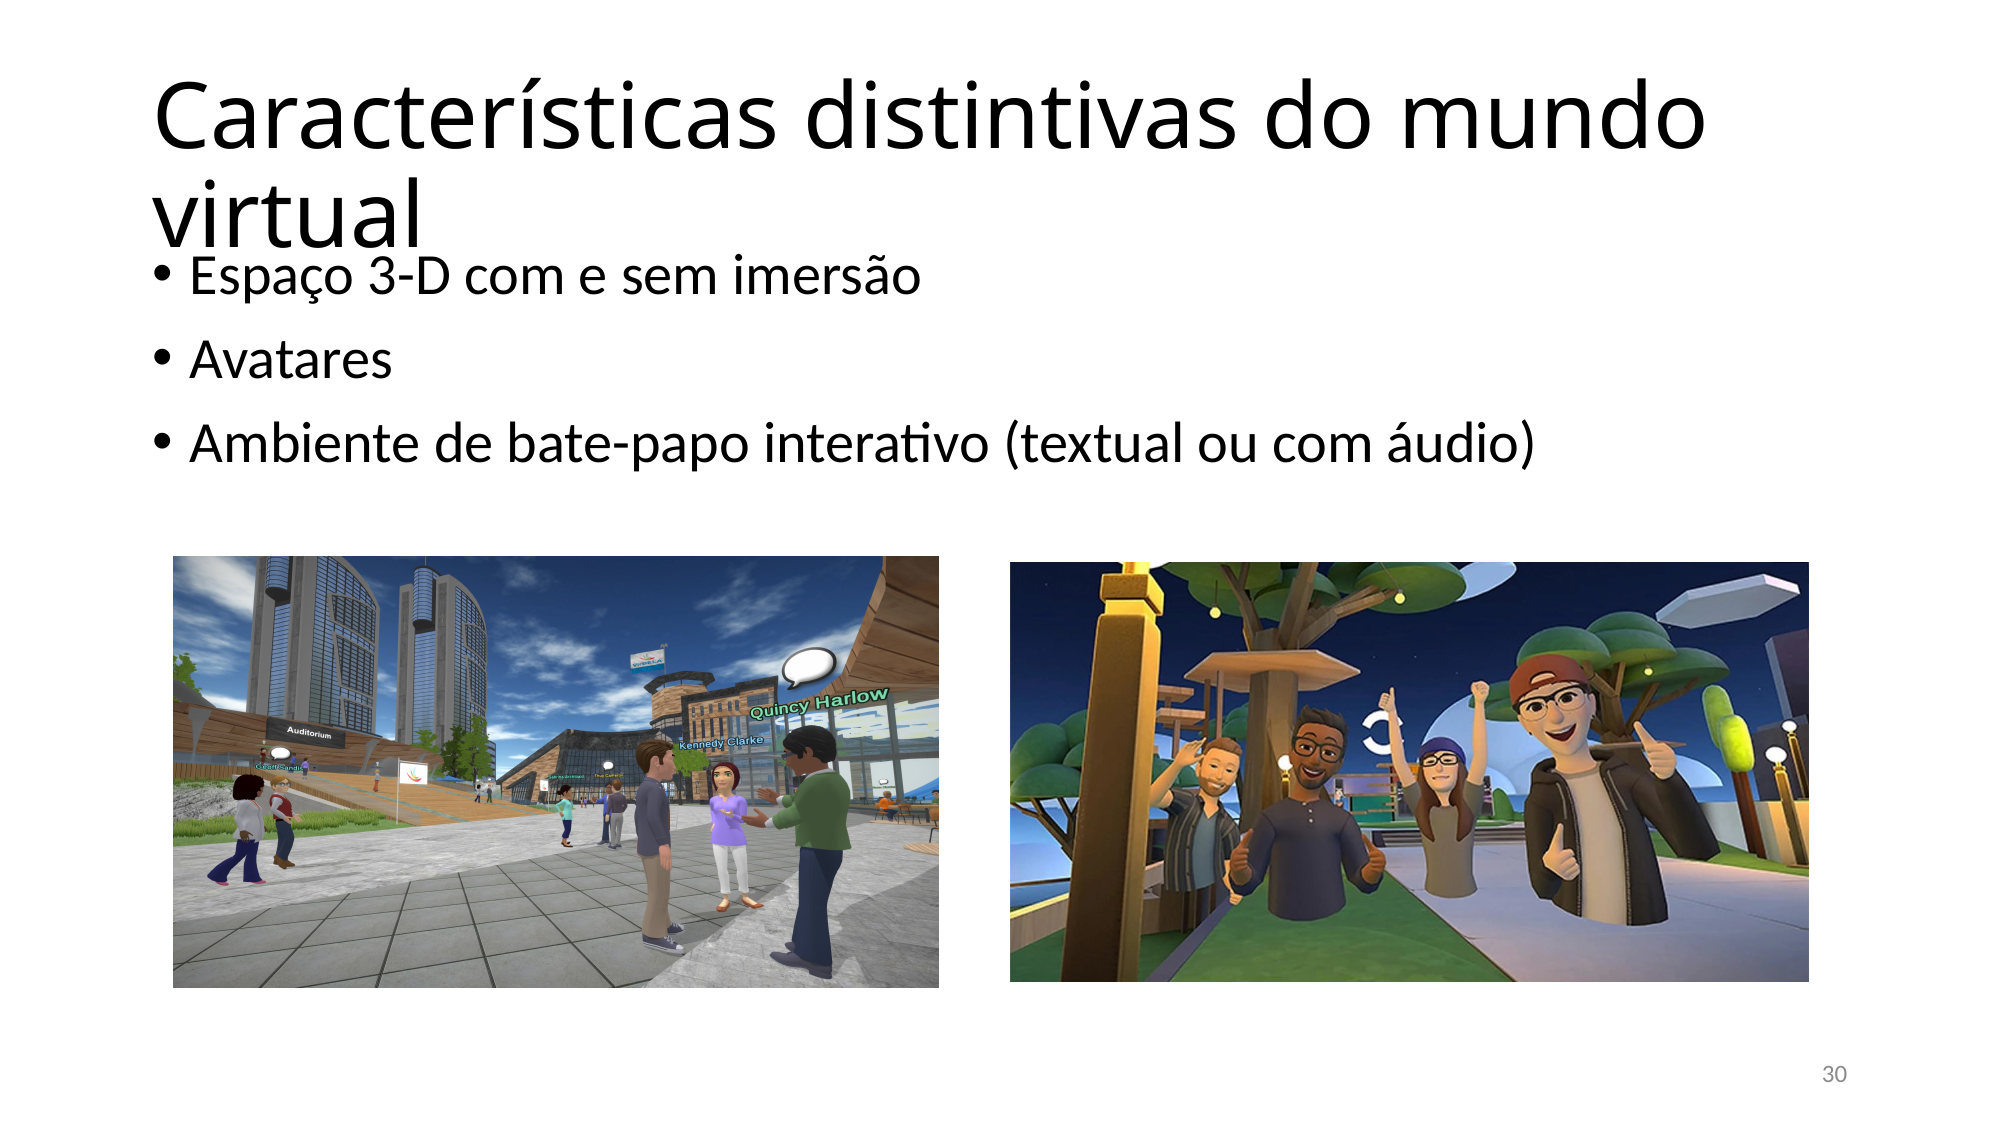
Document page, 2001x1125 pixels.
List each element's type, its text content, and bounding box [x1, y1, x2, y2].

picture [173, 556, 939, 988]
title Características distintivas do mundo virtual [137, 59, 1863, 237]
slide_number 30 [1412, 1042, 1863, 1103]
list Espaço 3-D com e sem imersão Avatares Ambiente de bate-papo interativo (textual ou com áudio) [137, 237, 1863, 563]
picture [1010, 562, 1809, 982]
